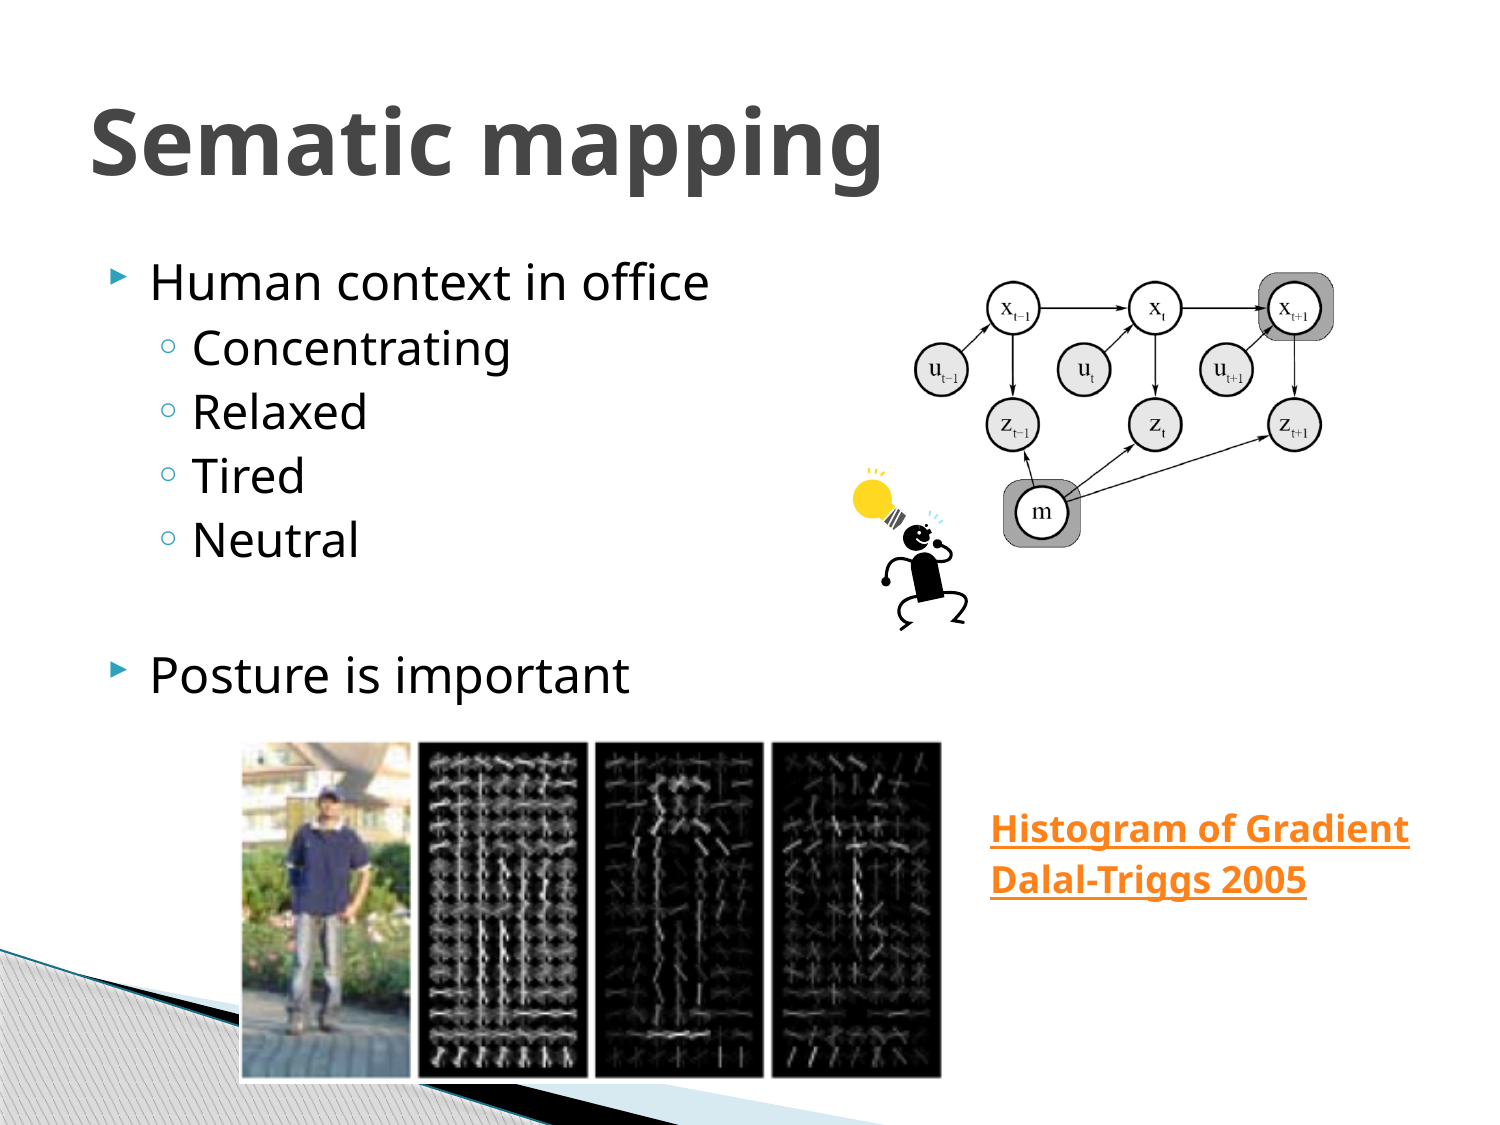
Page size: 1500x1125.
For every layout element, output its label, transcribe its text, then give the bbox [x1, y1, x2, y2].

text_box Histogram of Gradient Dalal-Triggs 2005 [975, 798, 1426, 915]
picture [850, 266, 1431, 632]
title Sematic mapping [75, 45, 1425, 233]
list Human context in office Concentrating Relaxed Tired Neutral Posture is important [75, 243, 1425, 986]
picture [239, 736, 949, 1085]
